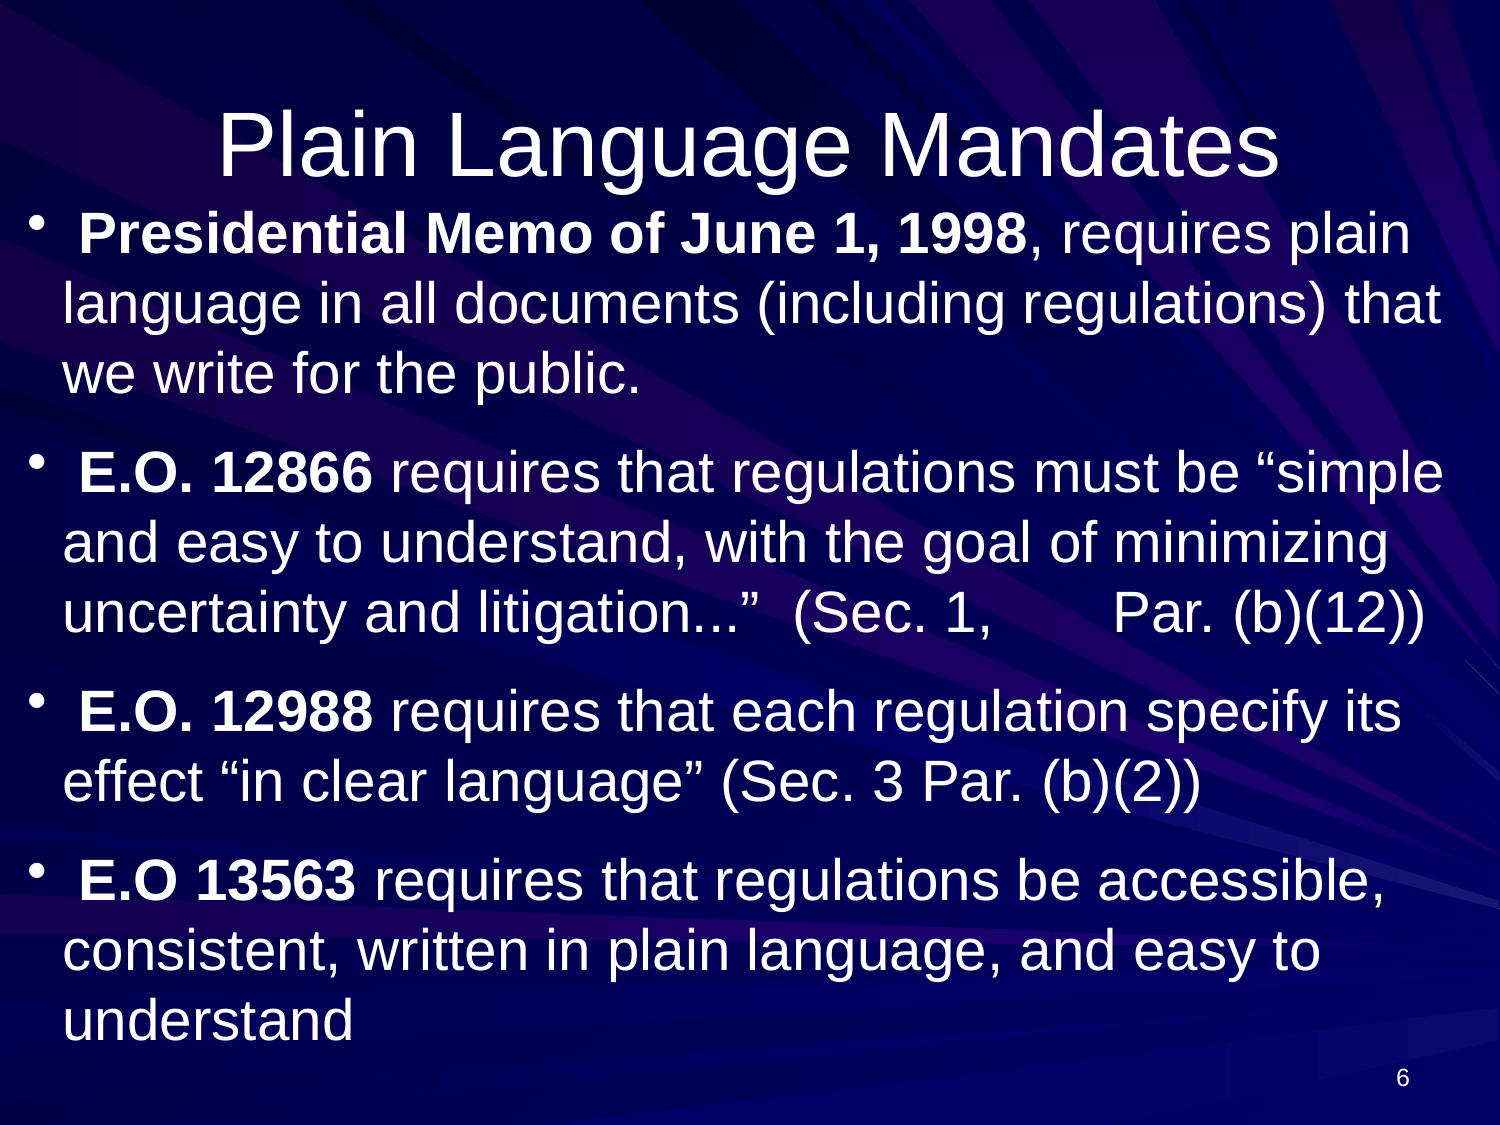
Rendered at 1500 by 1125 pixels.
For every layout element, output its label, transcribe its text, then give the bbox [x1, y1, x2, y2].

title Plain Language Mandates [74, 45, 1426, 234]
slide_number 6 [1074, 1060, 1425, 1100]
text_box Presidential Memo of June 1, 1998, requires plain language in all documents (including regulations) that we write for the public. E.O. 12866 requires that regulations must be “simple and easy to understand, with the goal of minimizing uncertainty and litigation...” (Sec. 1, Par. (b)(12)) E.O. 12988 requires that each regulation specify its effect “in clear language” (Sec. 3 Par. (b)(2)) E.O 13563 requires that regulations be accessible, consistent, written in plain language, and easy to understand [0, 187, 1500, 1060]
text_box [887, 862, 1413, 938]
